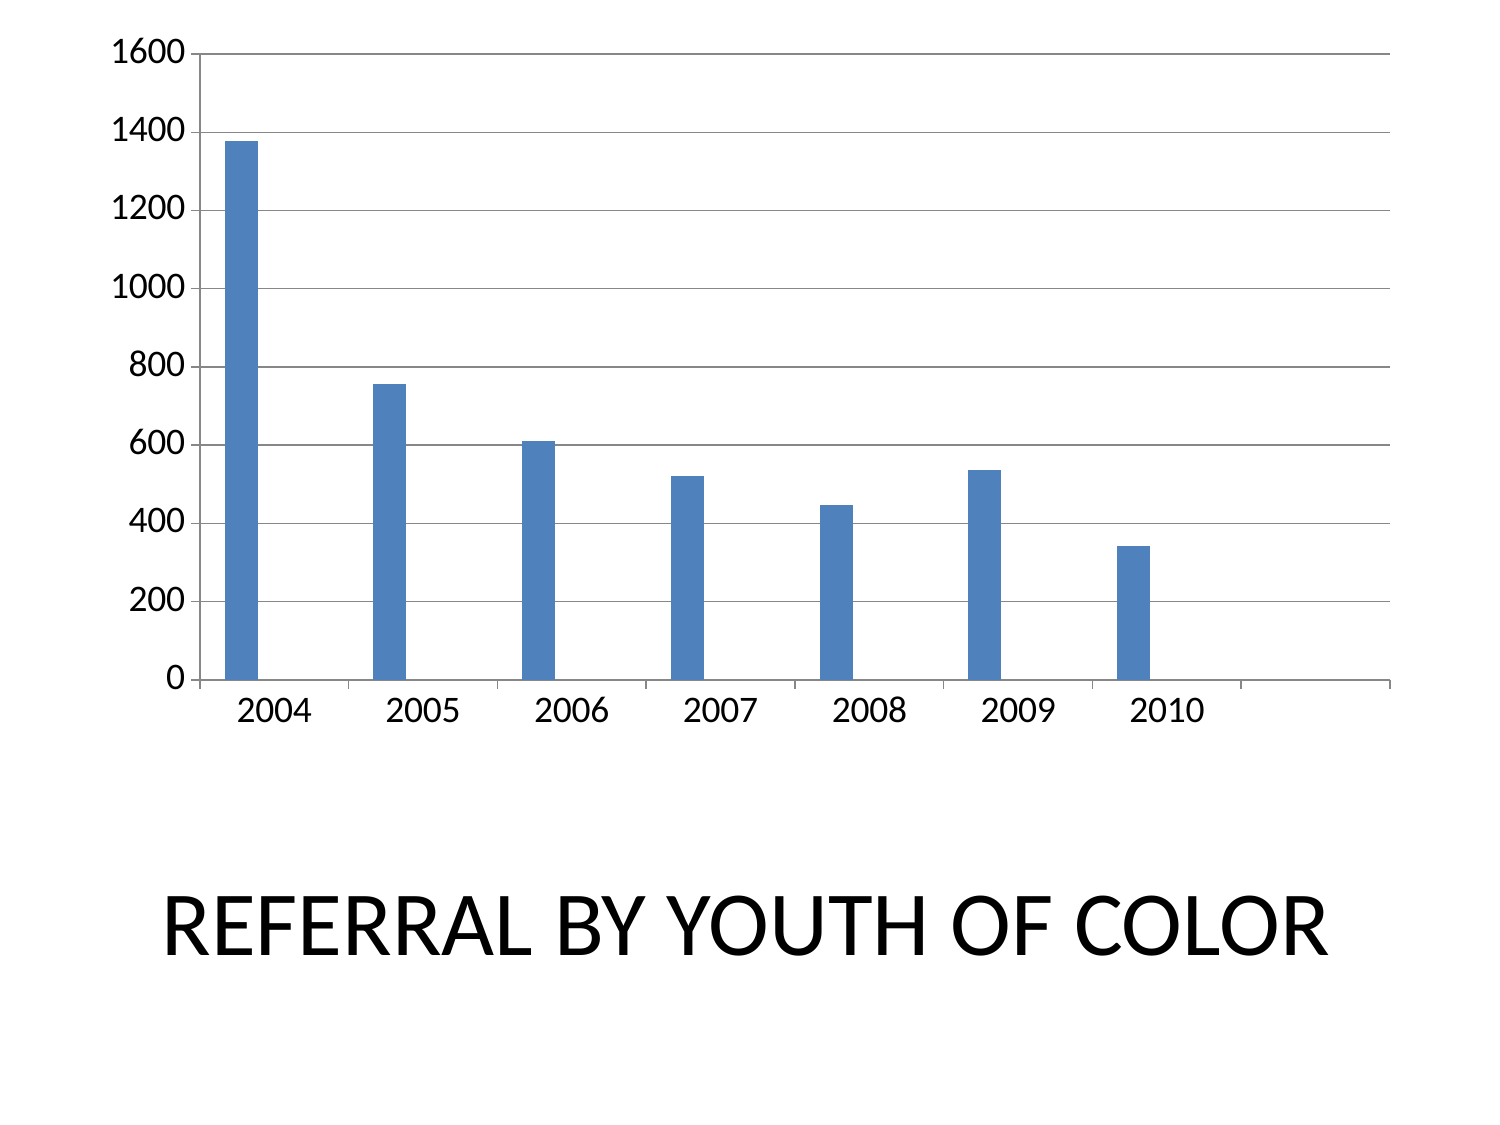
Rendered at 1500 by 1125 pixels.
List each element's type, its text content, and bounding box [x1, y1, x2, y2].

title REFERRAL BY YOUTH OF COLOR [127, 800, 1365, 1038]
chart [83, 20, 1417, 747]
